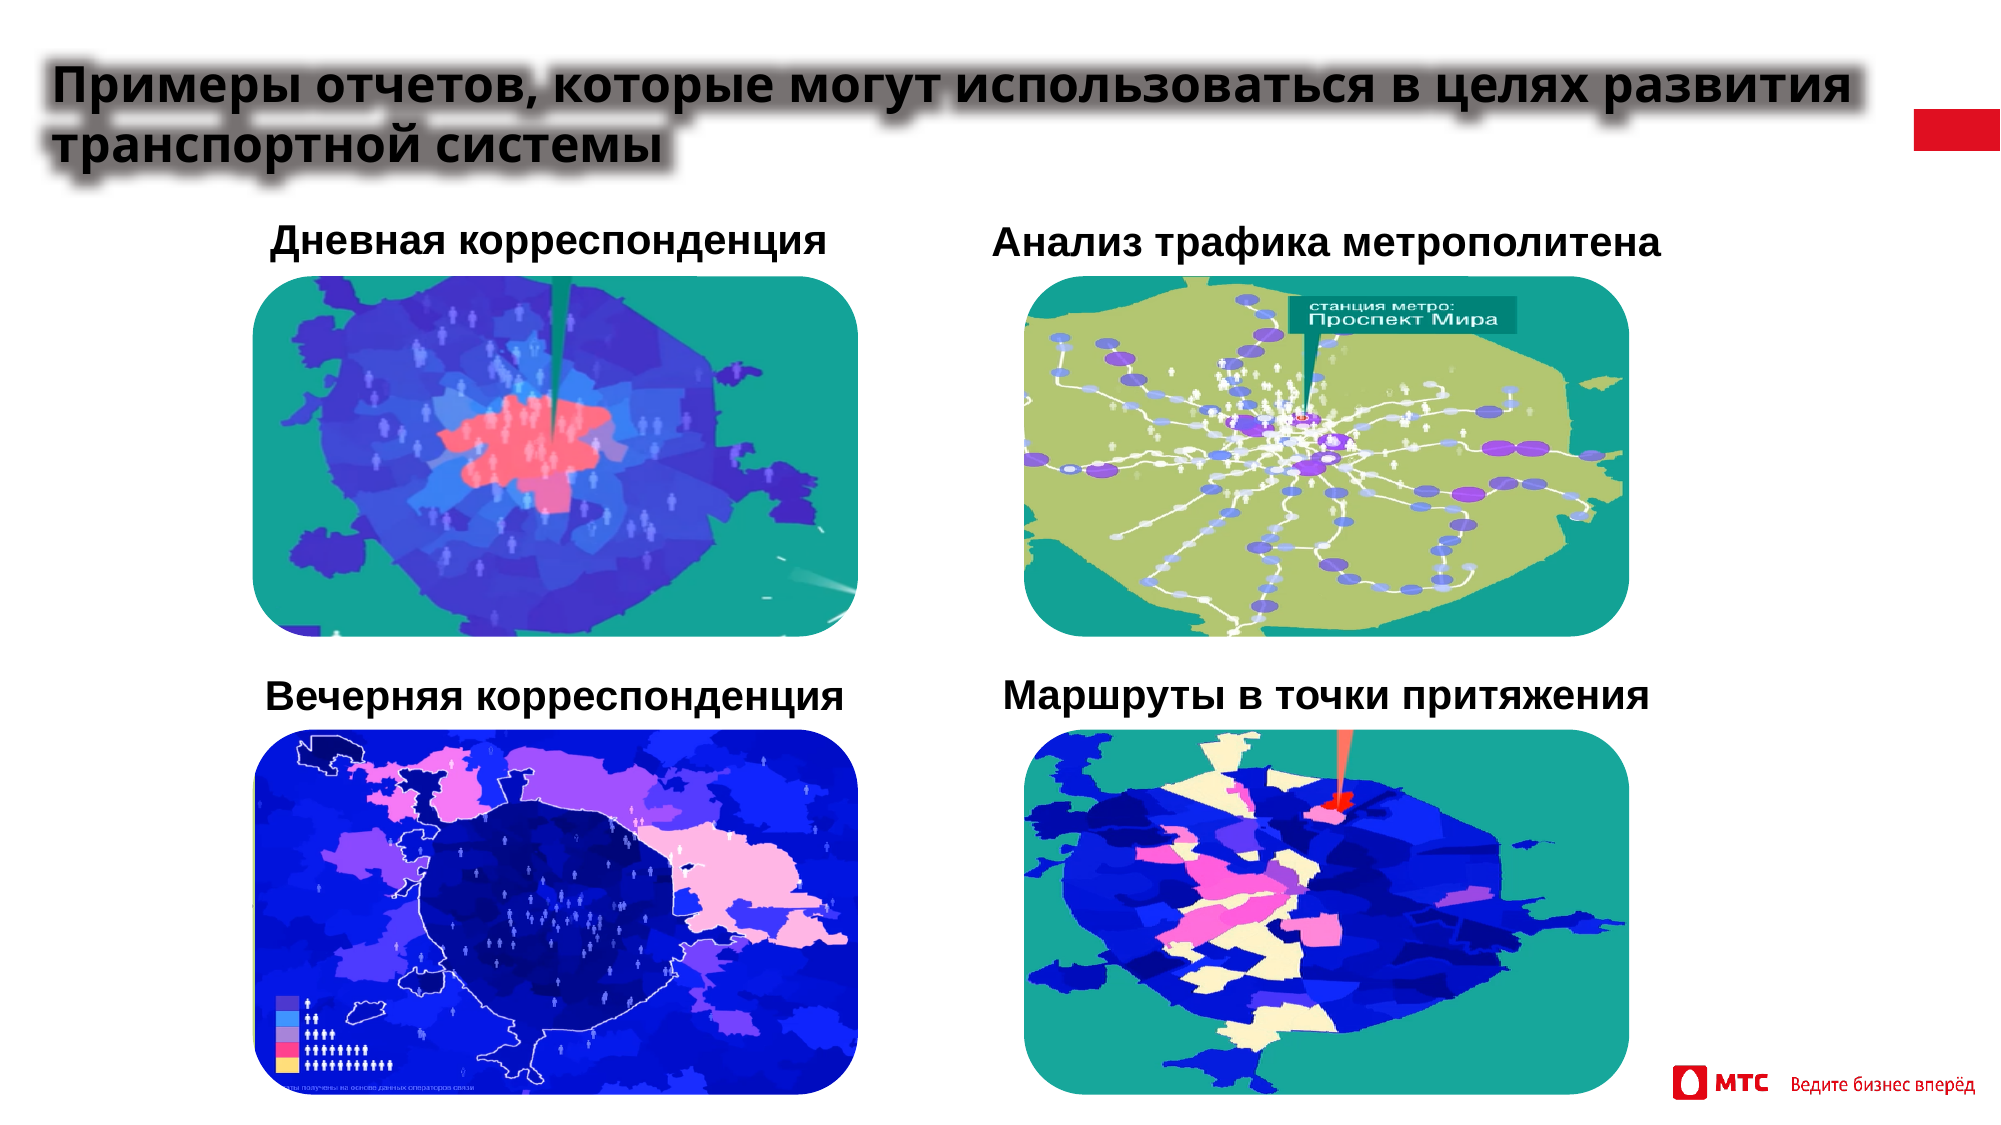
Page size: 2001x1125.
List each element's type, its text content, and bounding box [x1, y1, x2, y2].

text_box Вечерняя корреспонденция [250, 661, 861, 726]
picture [1666, 1039, 2000, 1125]
picture [252, 276, 858, 637]
text_box Маршруты в точки притяжения [987, 660, 1666, 726]
text_box [1913, 108, 2000, 152]
text_box Анализ трафика метрополитена [976, 207, 1677, 273]
text_box Примеры отчетов, которые могут использоваться в целях развития транспортной системы [36, 44, 1947, 180]
text_box Дневная корреспонденция [255, 205, 843, 271]
picture [1023, 276, 1630, 637]
picture [1023, 729, 1630, 1095]
picture [252, 729, 858, 1095]
